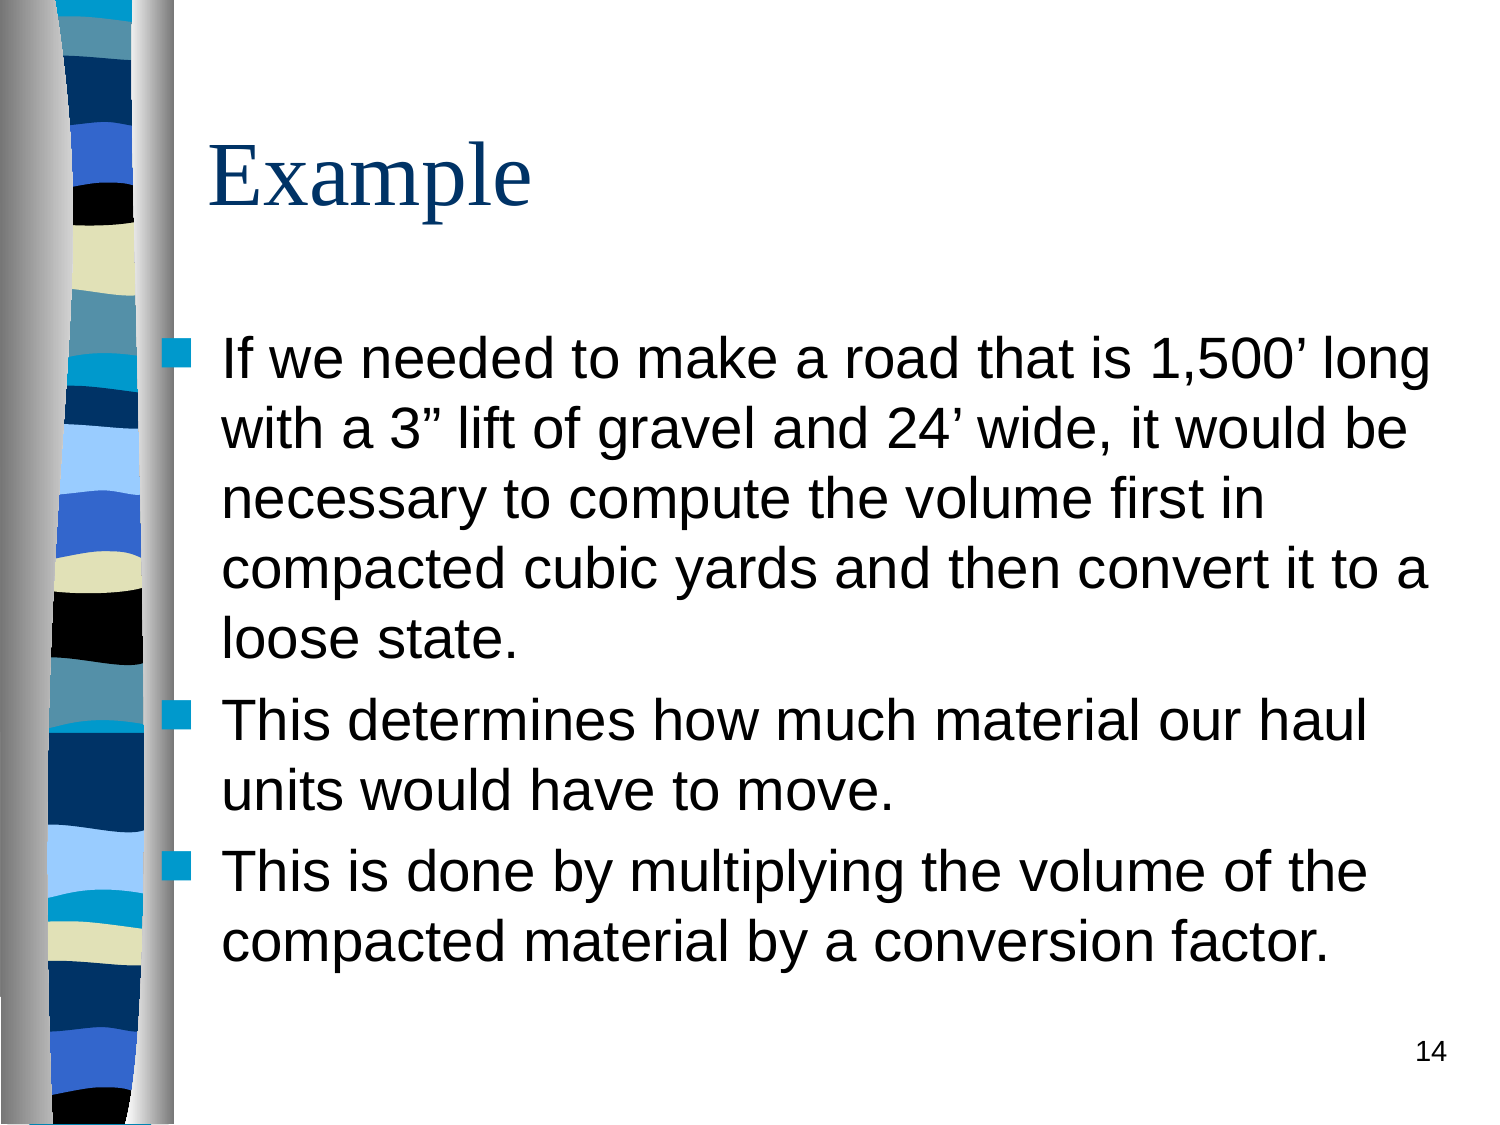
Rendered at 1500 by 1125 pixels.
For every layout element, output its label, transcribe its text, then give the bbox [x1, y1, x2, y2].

list If we needed to make a road that is 1,500’ long with a 3” lift of gravel and 24’ wide, it would be necessary to compute the volume first in compacted cubic yards and then convert it to a loose state. This determines how much material our haul units would have to move. This is done by multiplying the volume of the compacted material by a conversion factor. [149, 312, 1500, 963]
slide_number 14 [1149, 1024, 1463, 1101]
title Example [192, 74, 1468, 263]
